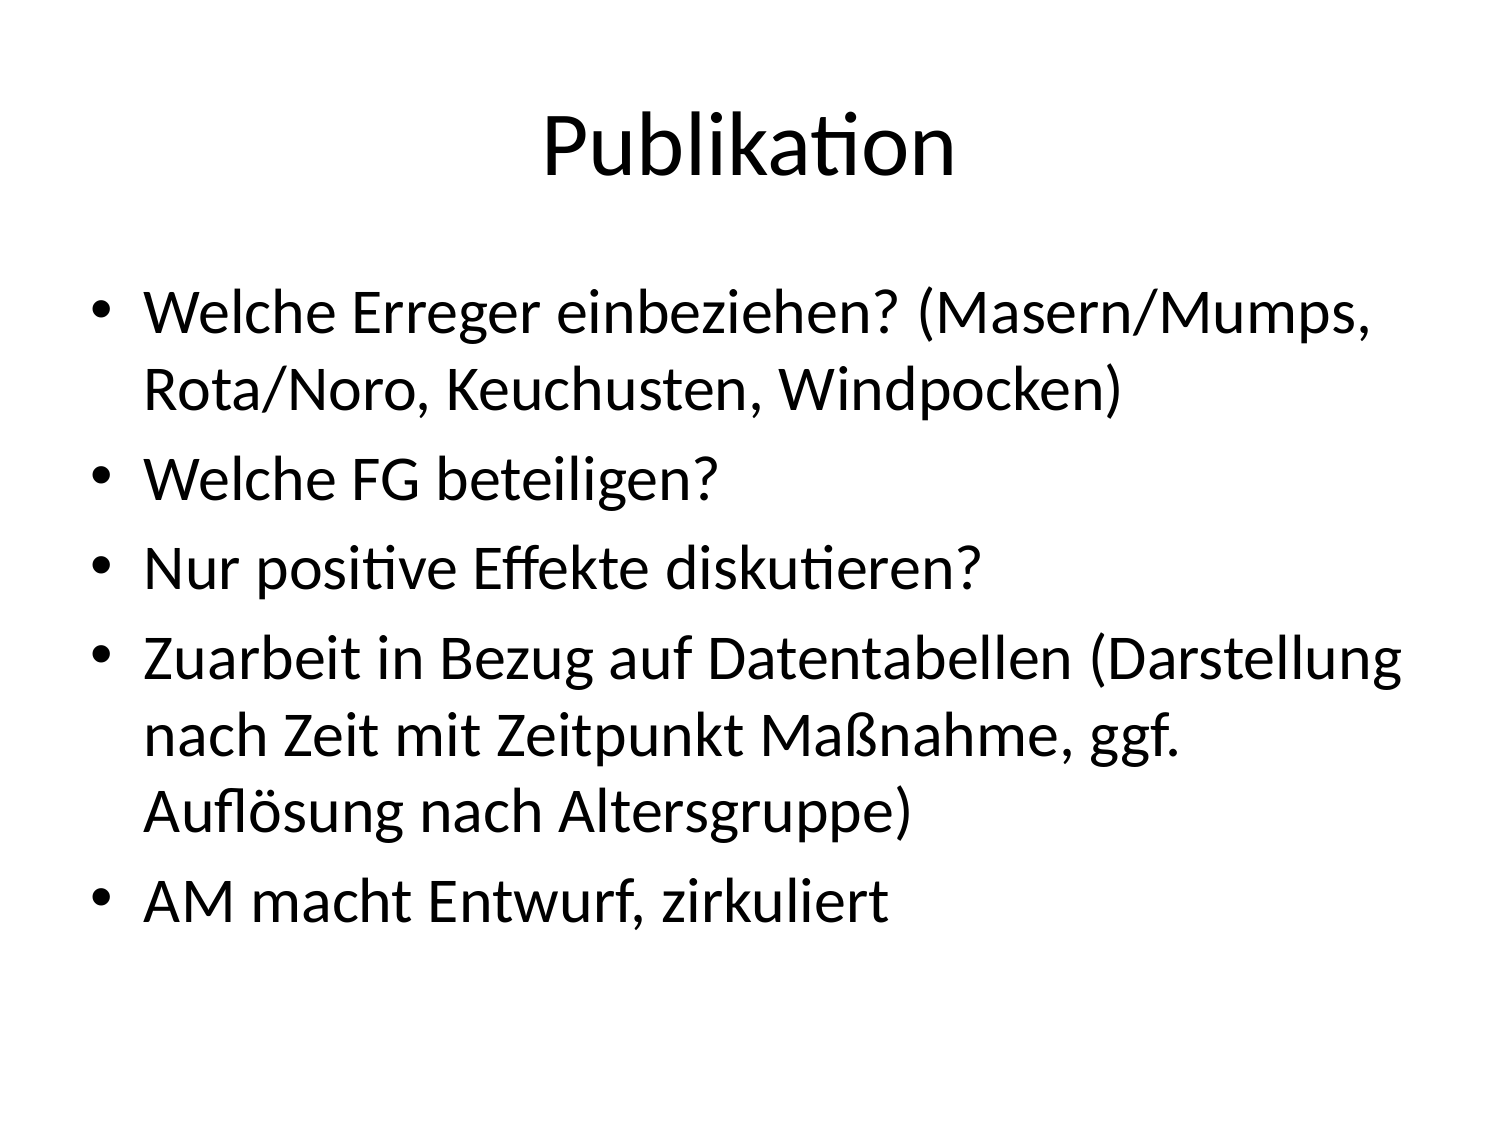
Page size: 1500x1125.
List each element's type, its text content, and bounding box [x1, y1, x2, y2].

list Welche Erreger einbeziehen? (Masern/Mumps, Rota/Noro, Keuchusten, Windpocken) Welche FG beteiligen? Nur positive Effekte diskutieren? Zuarbeit in Bezug auf Datentabellen (Darstellung nach Zeit mit Zeitpunkt Maßnahme, ggf. Auflösung nach Altersgruppe) AM macht Entwurf, zirkuliert [75, 262, 1425, 1005]
title Publikation [75, 45, 1425, 233]
